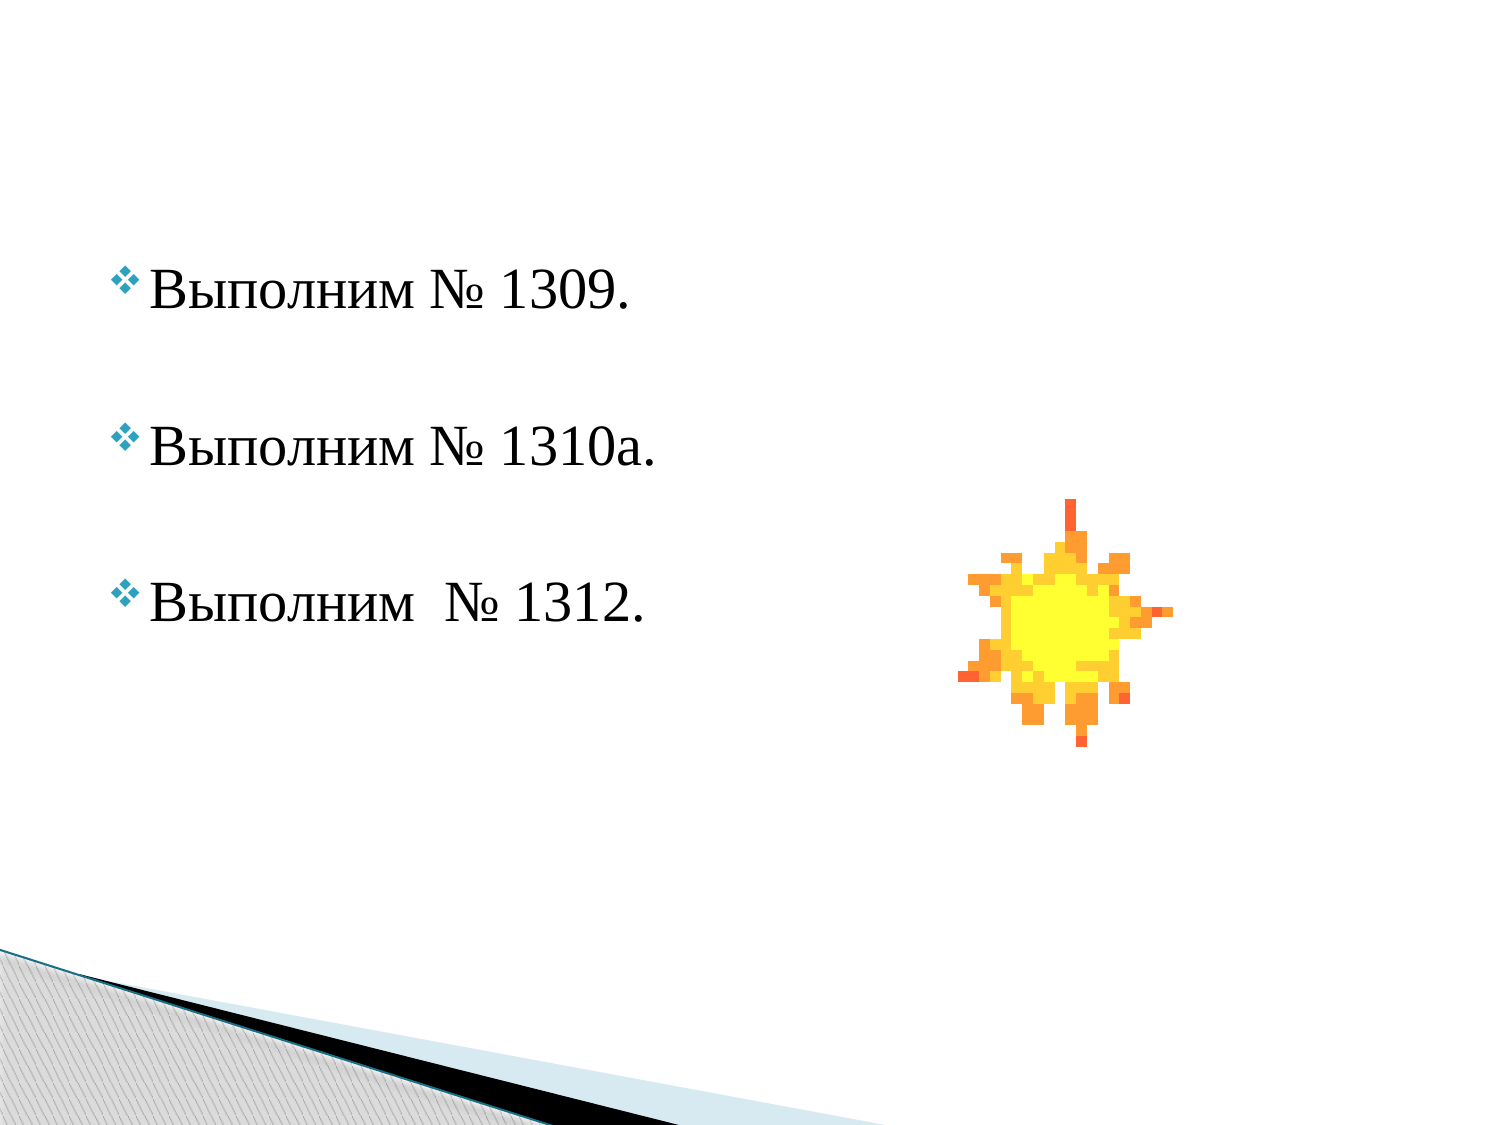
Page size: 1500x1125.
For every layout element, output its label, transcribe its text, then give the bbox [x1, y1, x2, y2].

picture [655, 175, 1465, 985]
list Выполним № 1309. Выполним № 1310а. Выполним № 1312. [75, 243, 650, 986]
